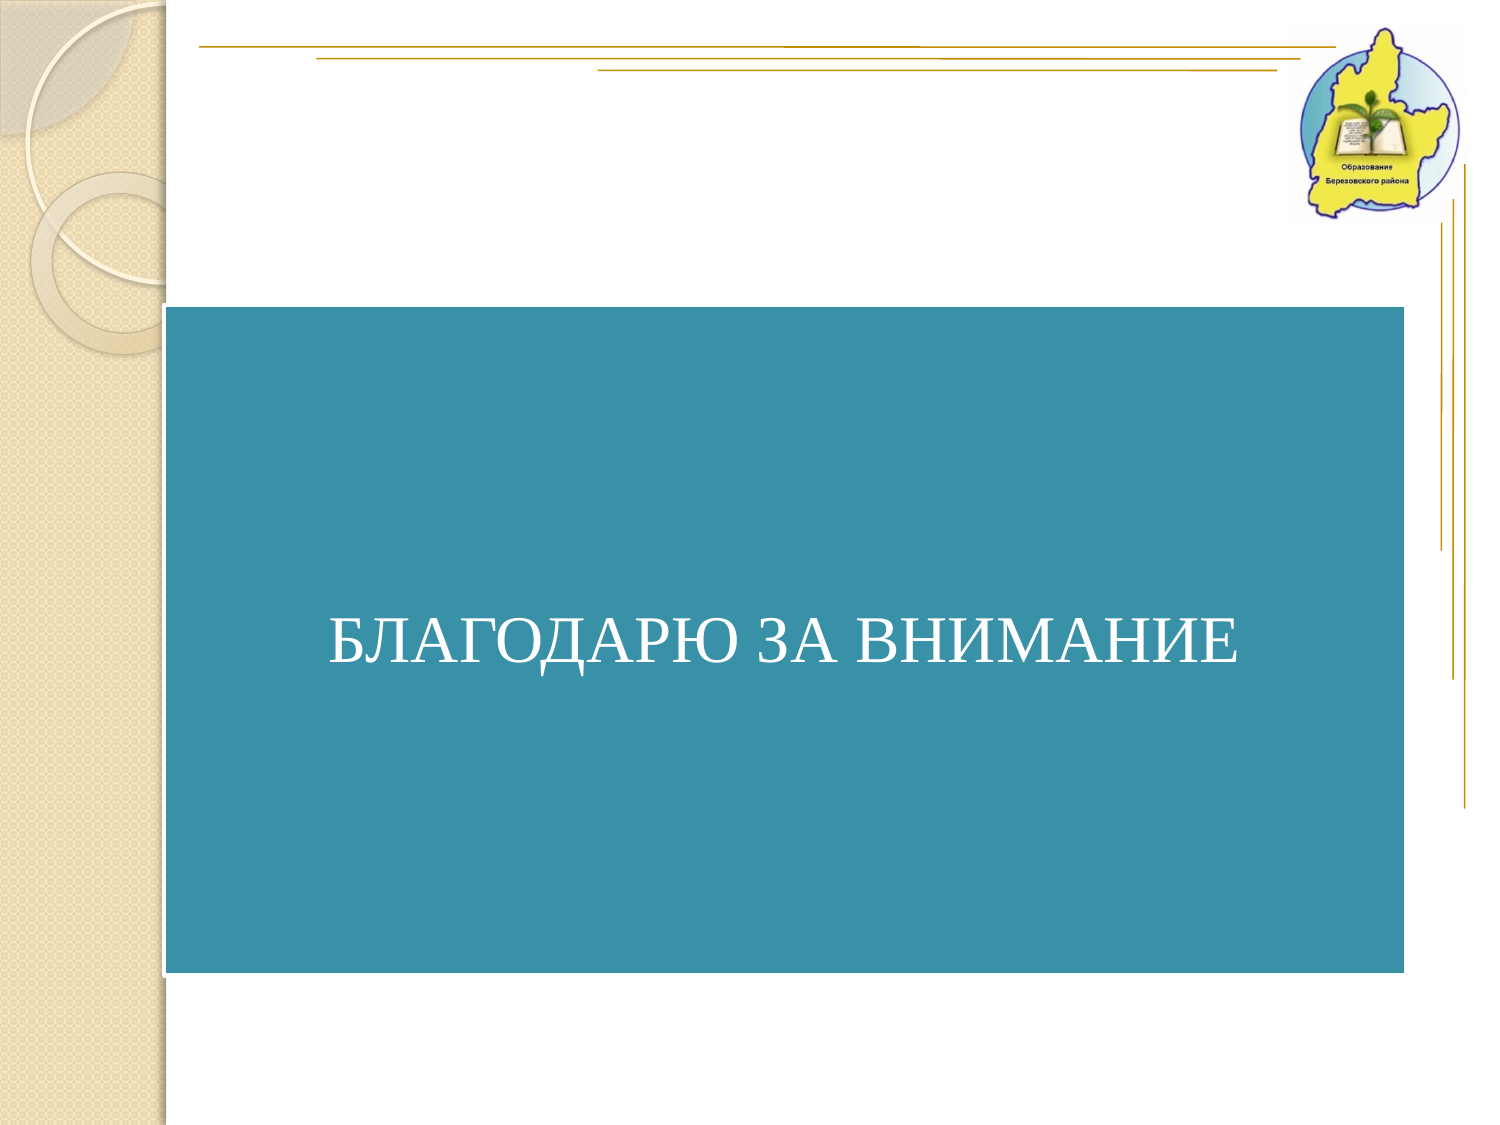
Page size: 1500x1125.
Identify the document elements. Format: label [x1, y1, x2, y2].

list [163, 304, 1407, 1044]
text_box [198, 23, 1467, 809]
